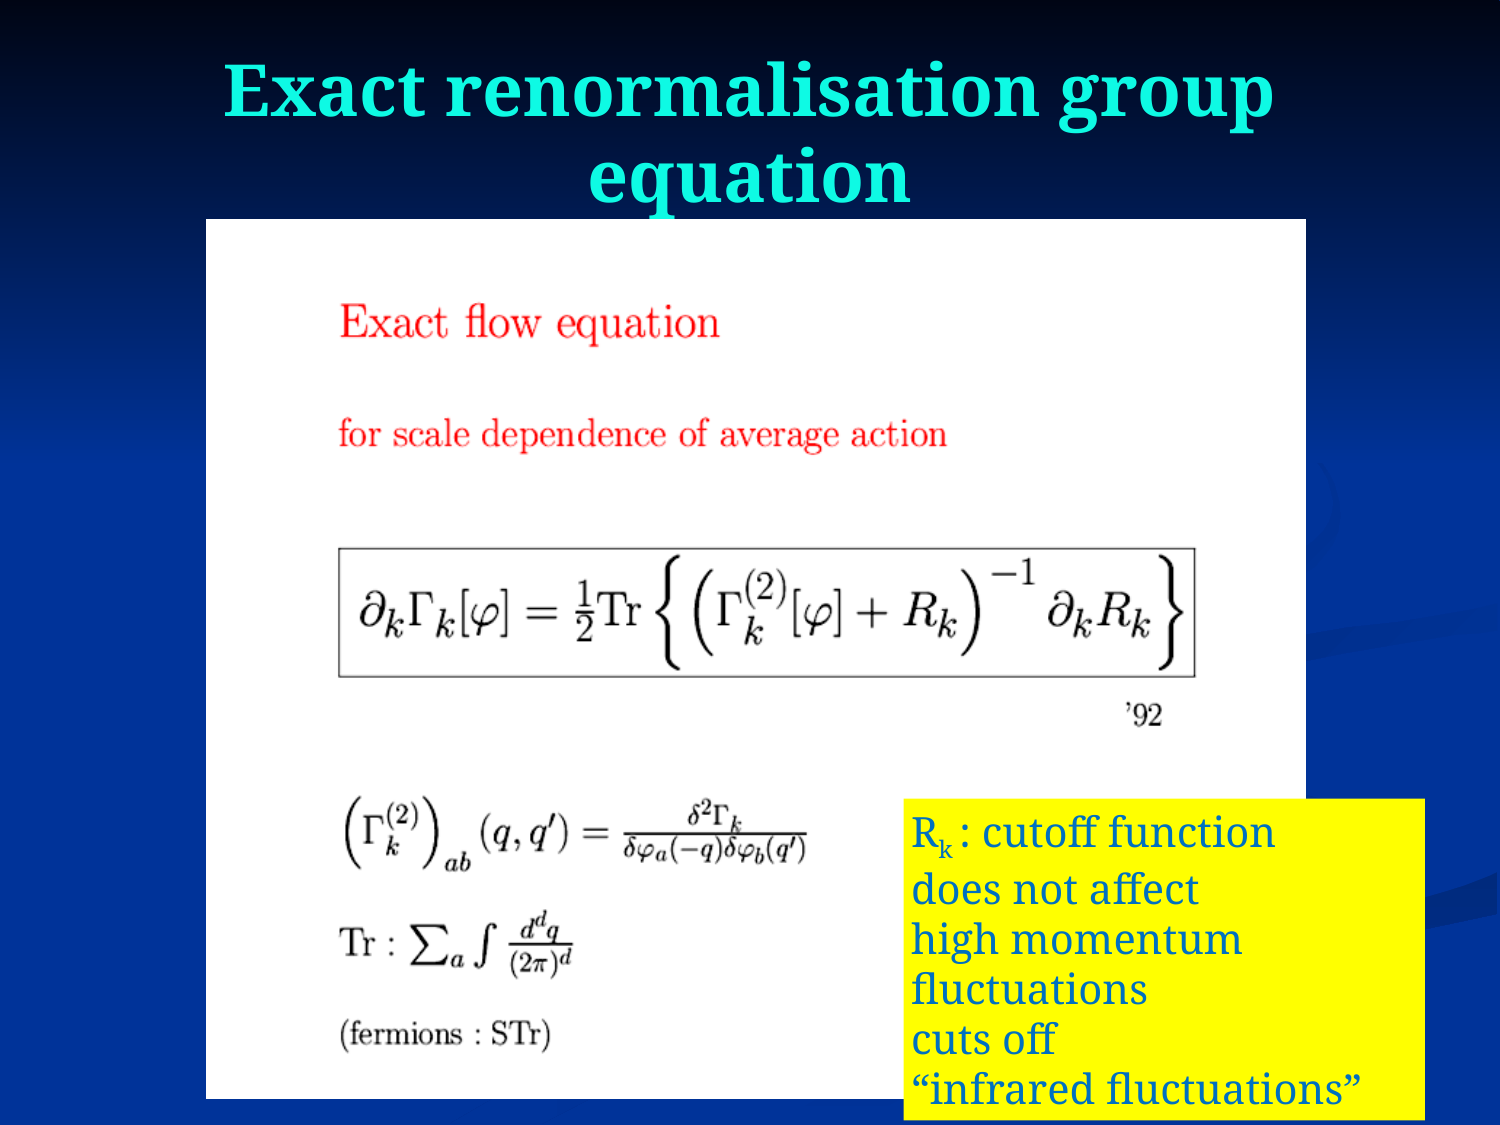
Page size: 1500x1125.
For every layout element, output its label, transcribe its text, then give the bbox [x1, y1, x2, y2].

text_box Rk : cutoff function does not affect high momentum fluctuations cuts off “infrared fluctuations” [903, 798, 1425, 1121]
title Exact renormalisation group equation [74, 36, 1426, 225]
picture [206, 219, 1306, 1099]
